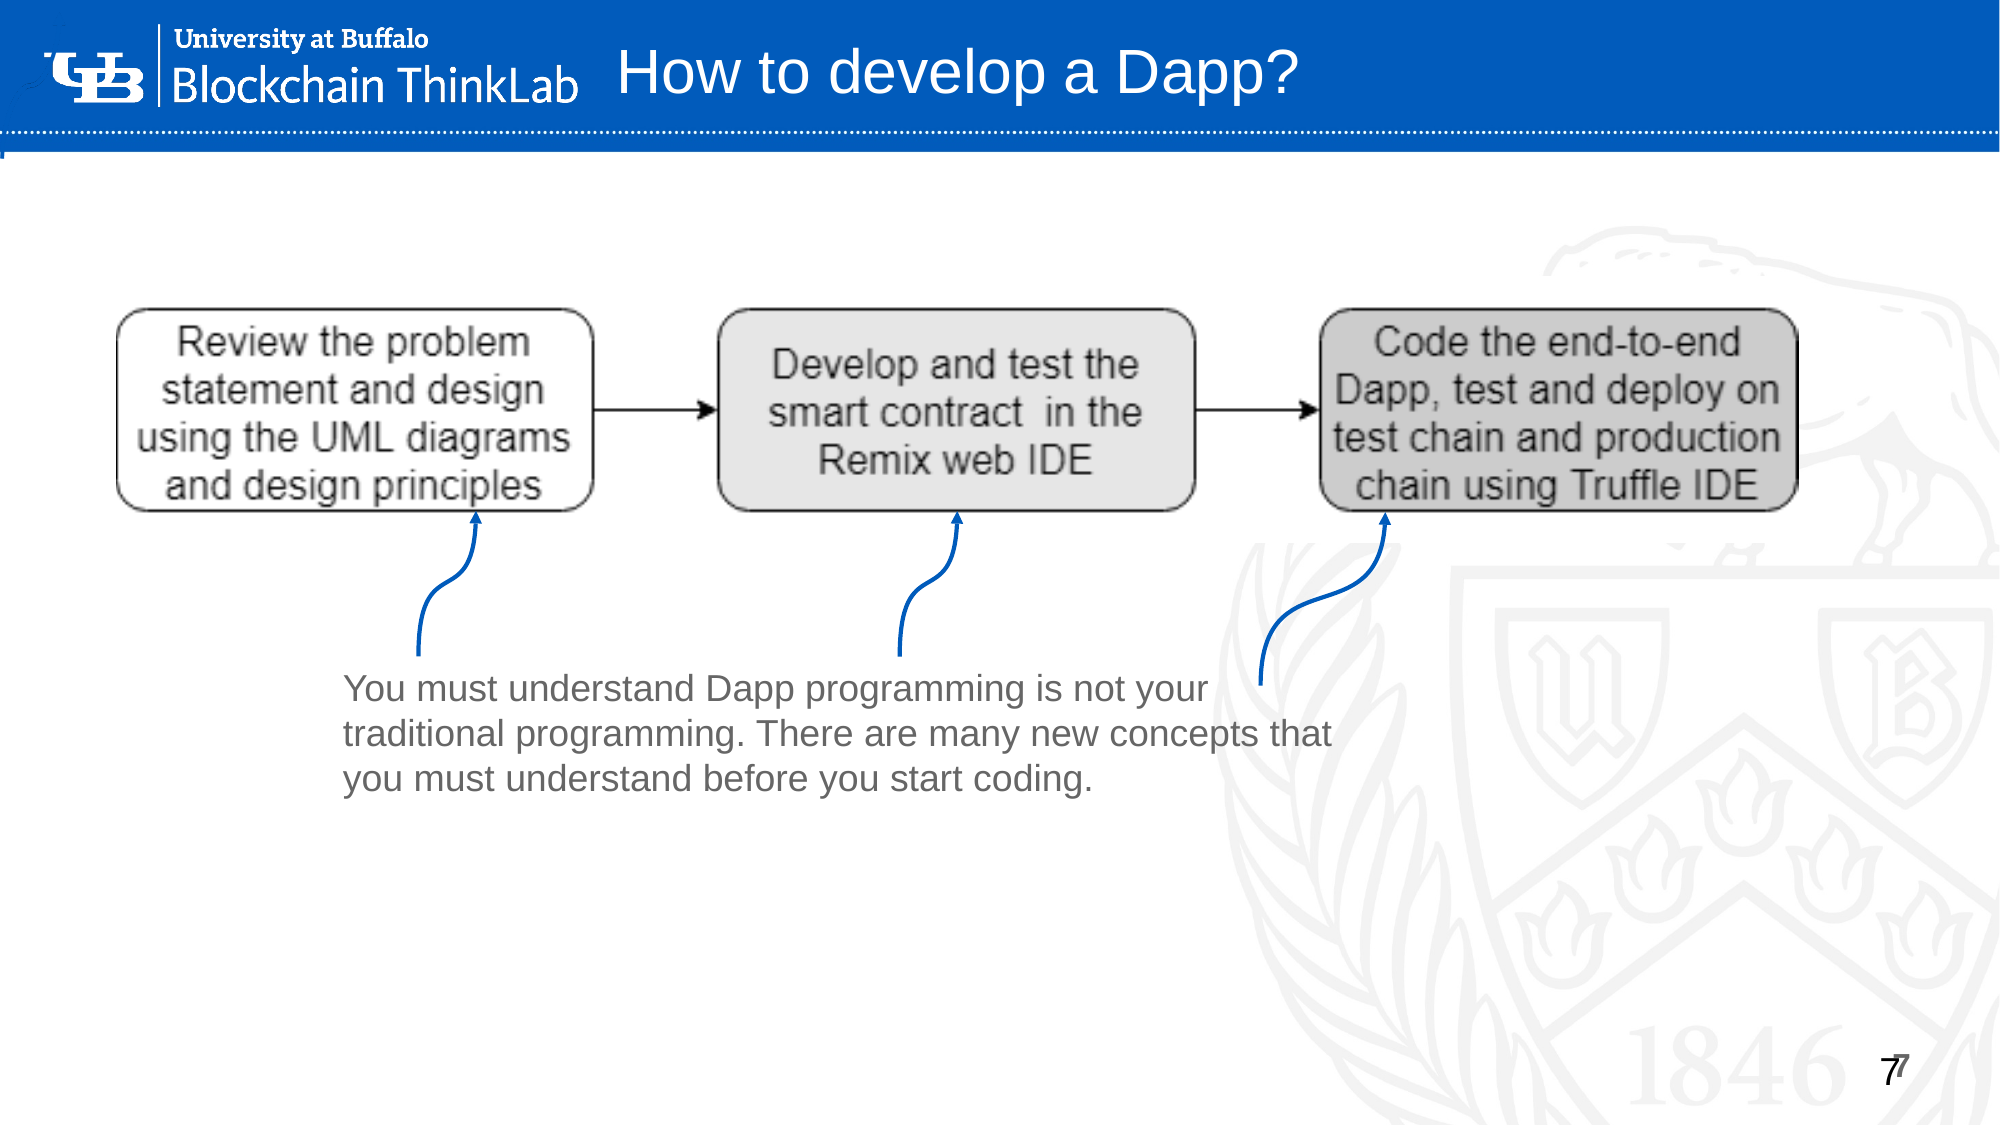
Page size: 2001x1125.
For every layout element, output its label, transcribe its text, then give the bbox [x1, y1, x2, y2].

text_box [855, 555, 1002, 613]
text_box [374, 554, 520, 613]
text_box You must understand Dapp programming is not your traditional programming. There are many new concepts that you must understand before you start coding. [328, 656, 1369, 806]
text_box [1236, 536, 1410, 662]
title How to develop a Dapp? [601, 19, 1865, 123]
slide_number 7 [1864, 1027, 1985, 1114]
picture [0, 0, 2000, 1125]
